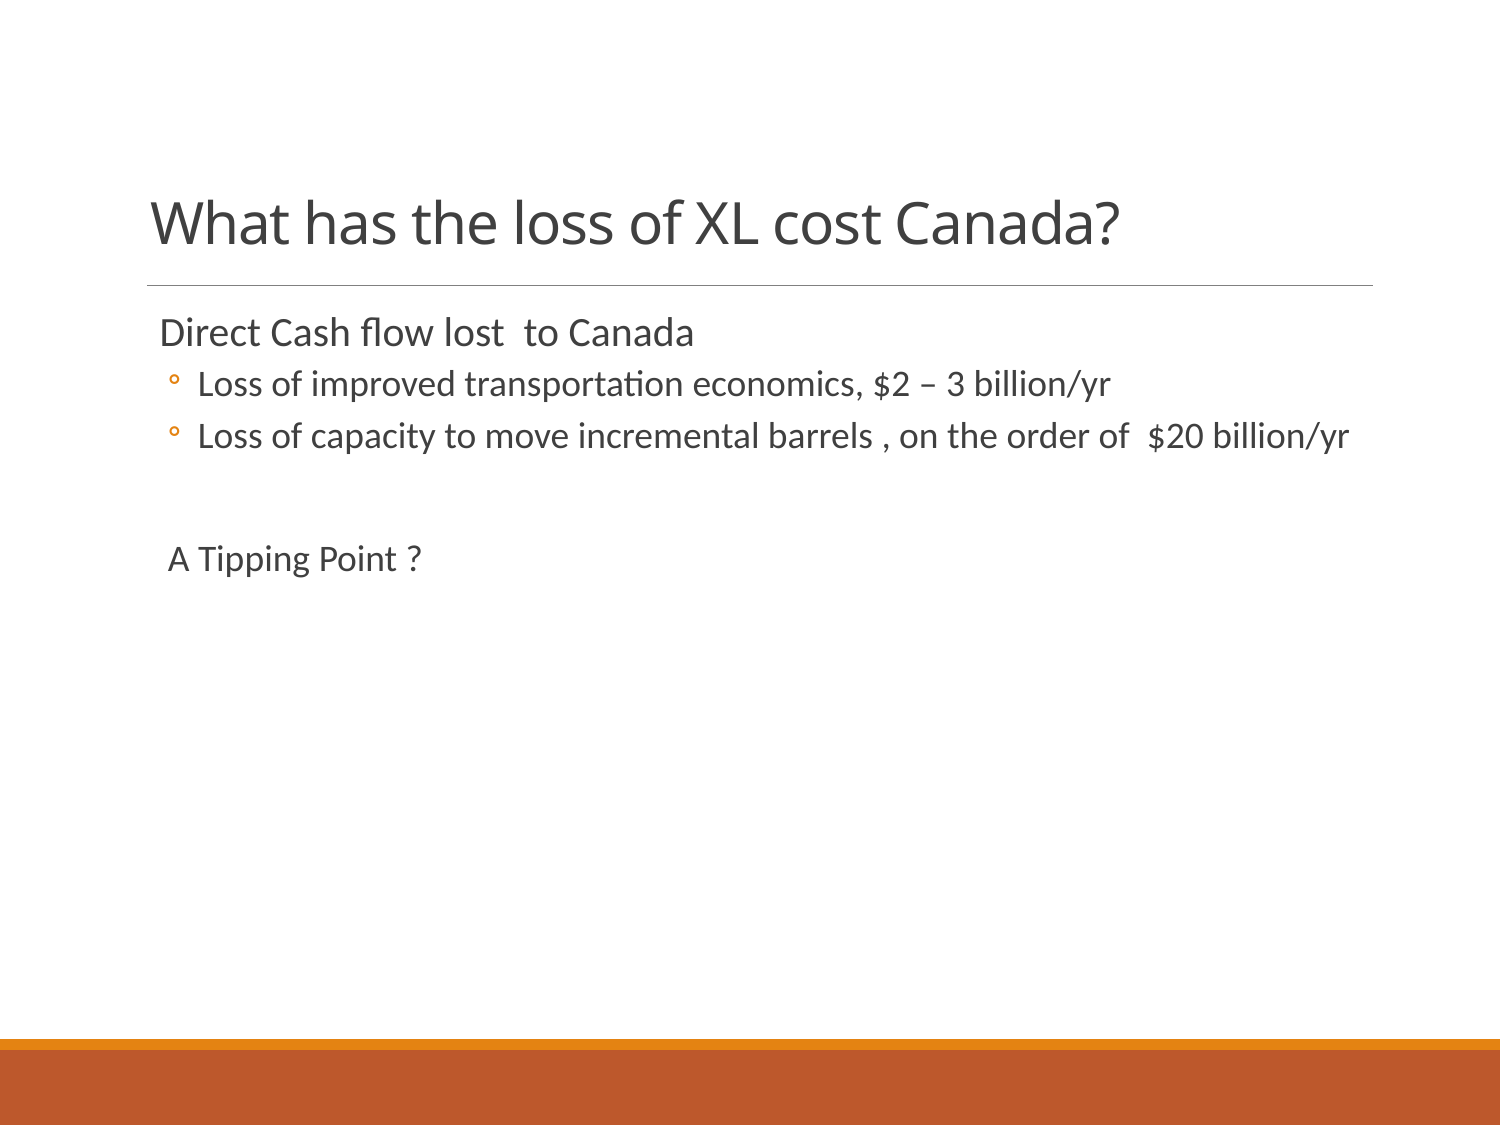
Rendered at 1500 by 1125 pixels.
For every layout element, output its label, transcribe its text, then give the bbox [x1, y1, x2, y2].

list Direct Cash flow lost to Canada Loss of improved transportation economics, $2 – 3 billion/yr Loss of capacity to move incremental barrels , on the order of $20 billion/yr A Tipping Point ? [135, 302, 1373, 963]
title What has the loss of XL cost Canada? [135, 47, 1373, 264]
